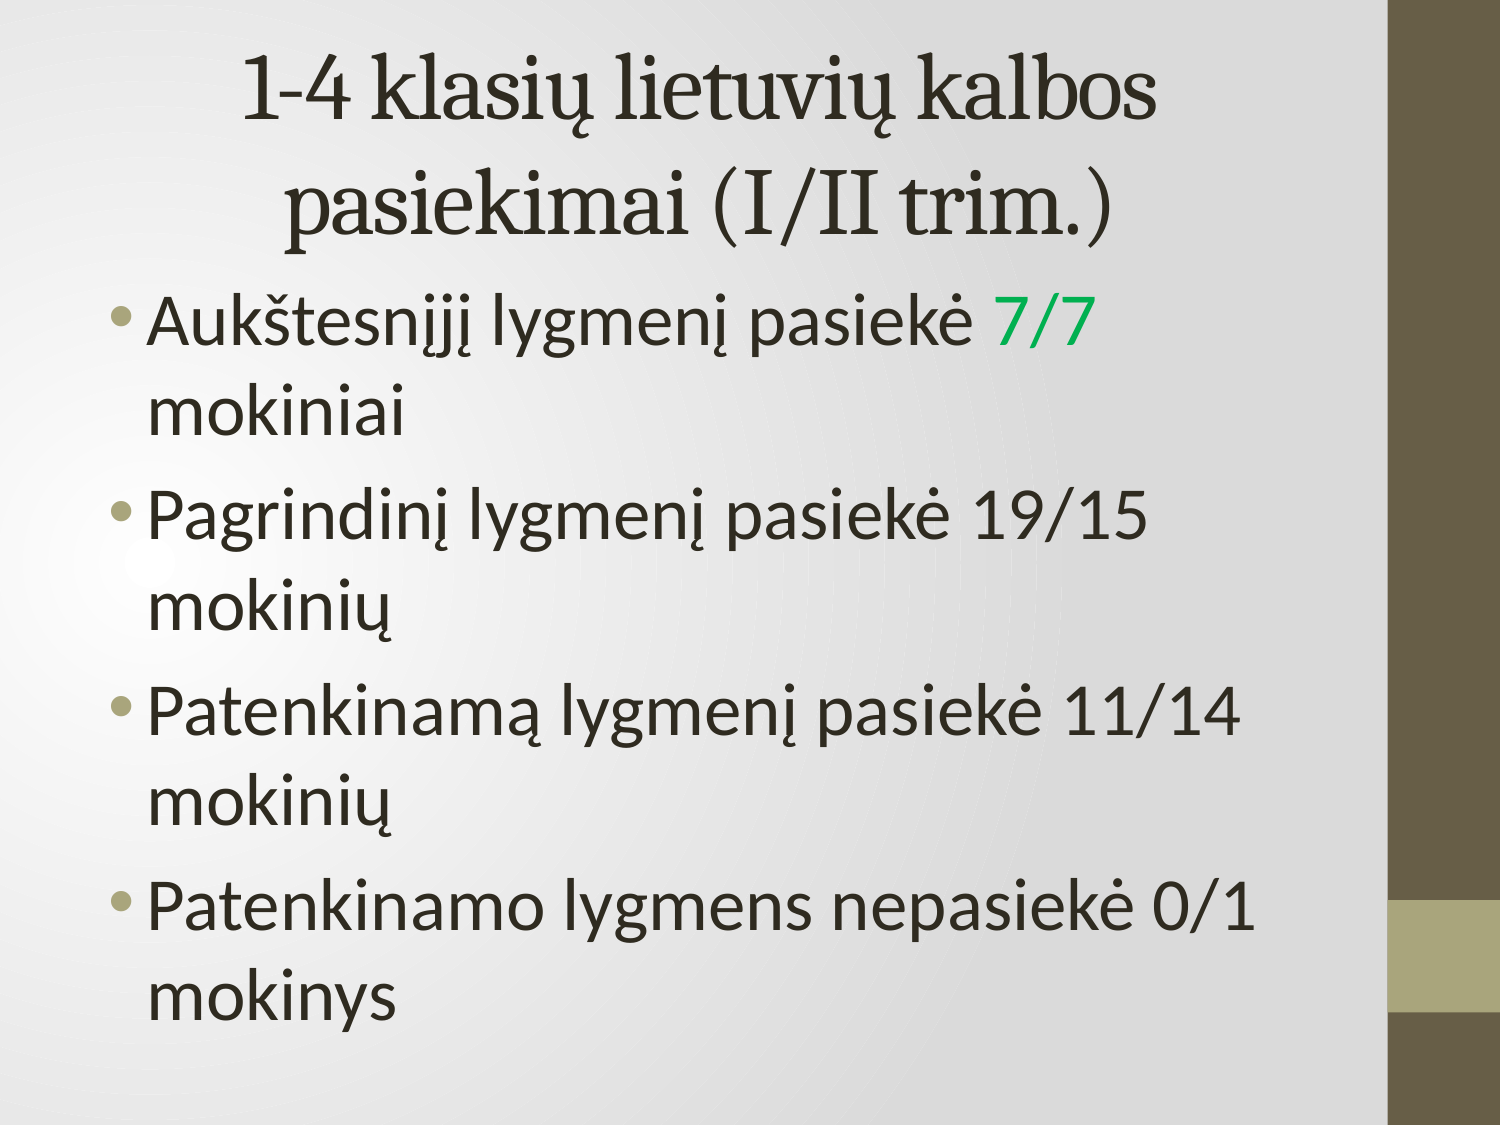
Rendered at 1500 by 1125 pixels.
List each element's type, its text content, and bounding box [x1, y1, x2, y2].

list Aukštesnįjį lygmenį pasiekė 7/7 mokiniai Pagrindinį lygmenį pasiekė 19/15 mokinių Patenkinamą lygmenį pasiekė 11/14 mokinių Patenkinamo lygmens nepasiekė 0/1 mokinys [75, 262, 1325, 1050]
title 1-4 klasių lietuvių kalbos pasiekimai (I/II trim.) [75, 45, 1325, 233]
